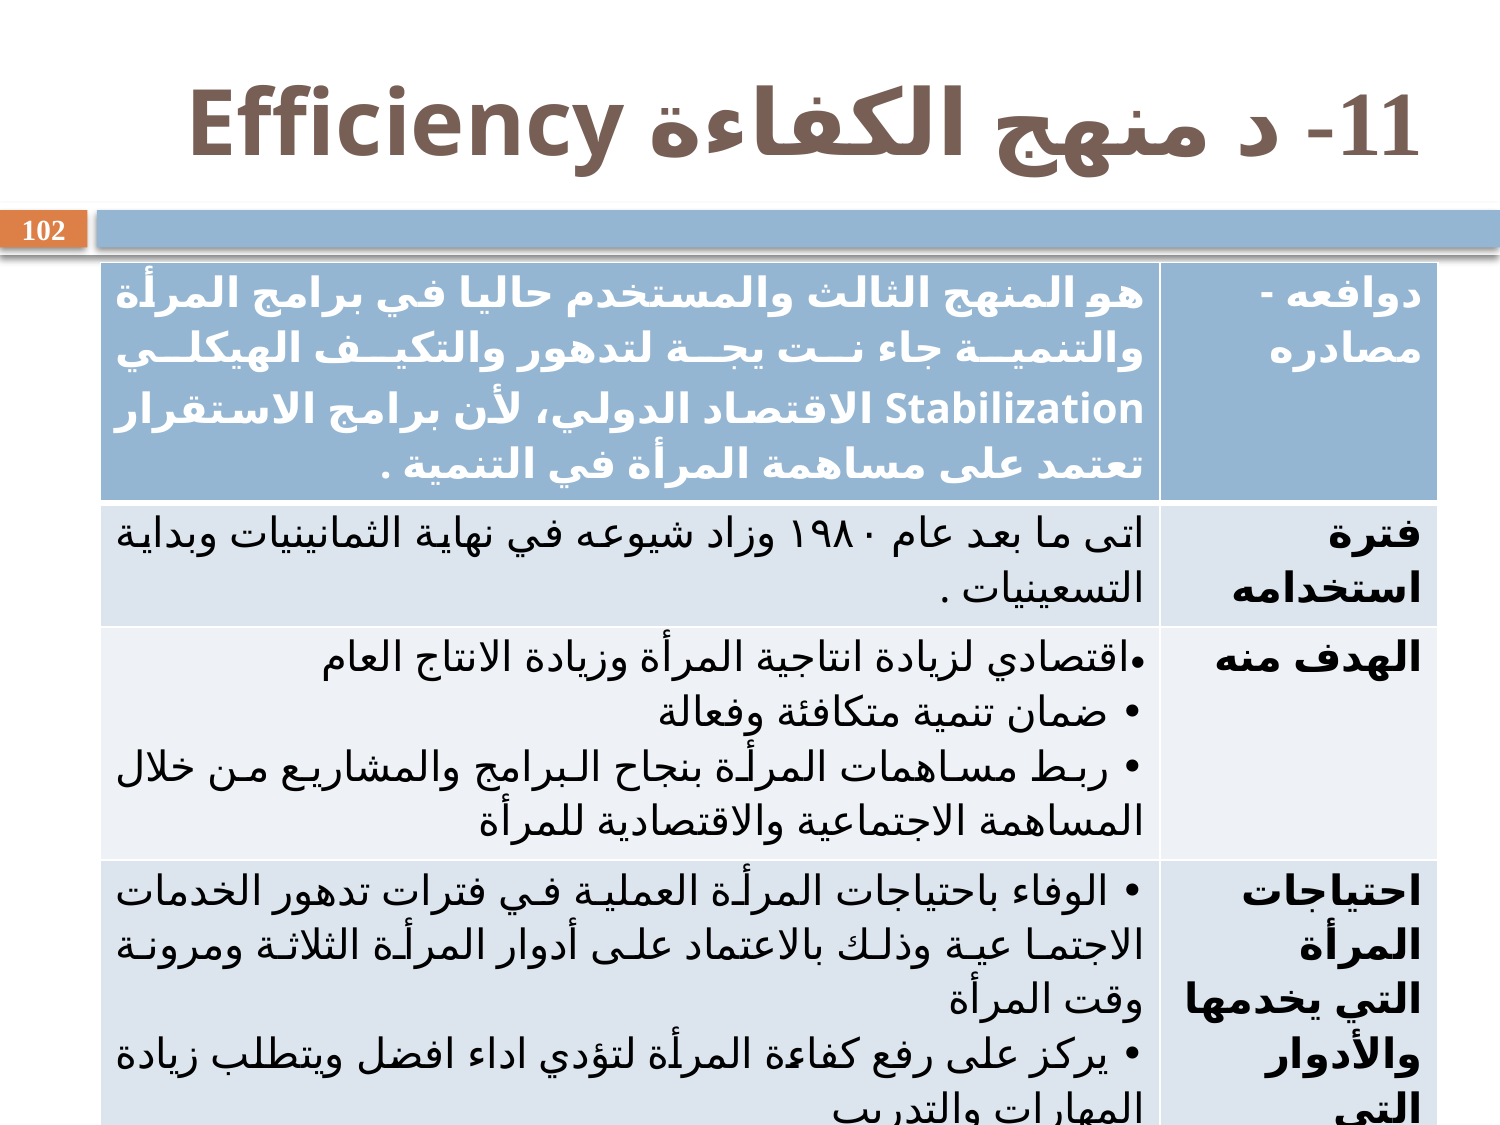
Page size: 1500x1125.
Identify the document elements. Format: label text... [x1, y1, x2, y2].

title 11- د منهج الكفاءة Efficiency [100, 37, 1438, 200]
table_header هو المنهج الثالث والمستخدم حاليا في برامج المرأة والتنمية جاء نت يجة لتدهور والتكيف الهيكلي Stabilization الاقتصاد الدولي، لأن برامج الاستقرار تعتمد على مساهمة المرأة في التنمية . [101, 263, 1159, 500]
table_cell اتى ما بعد عام ١٩٨٠ وزاد شيوعه في نهاية الثمانينيات وبداية التسعينيات . [101, 506, 1159, 626]
table_header دوافعه - مصادره [1161, 263, 1437, 500]
table_cell الهدف منه [1161, 628, 1437, 859]
table_cell اقتصادي لزيادة انتاجية المرأة وزيادة الانتاج العام • ضمان تنمية متكافئة وفعالة • ربط مساهمات المرأة بنجاح البرامج والمشاريع من خلال المساهمة الاجتماعية والاقتصادية للمرأة [101, 628, 1159, 859]
table_cell • الوفاء باحتياجات المرأة العملية في فترات تدهور الخدمات الاجتما عية وذلك بالاعتماد على أدوار المرأة الثلاثة ومرونة وقت المرأة • يركز على رفع كفاءة المرأة لتؤدي اداء افضل ويتطلب زيادة المهارات والتدريب [101, 861, 1159, 1125]
slide_number 102 [0, 208, 88, 249]
table_cell احتياجات المرأة التي يخدمها والأدوار التي يعترف بها [1161, 861, 1437, 1125]
table_cell فترة استخدامه [1161, 506, 1437, 626]
